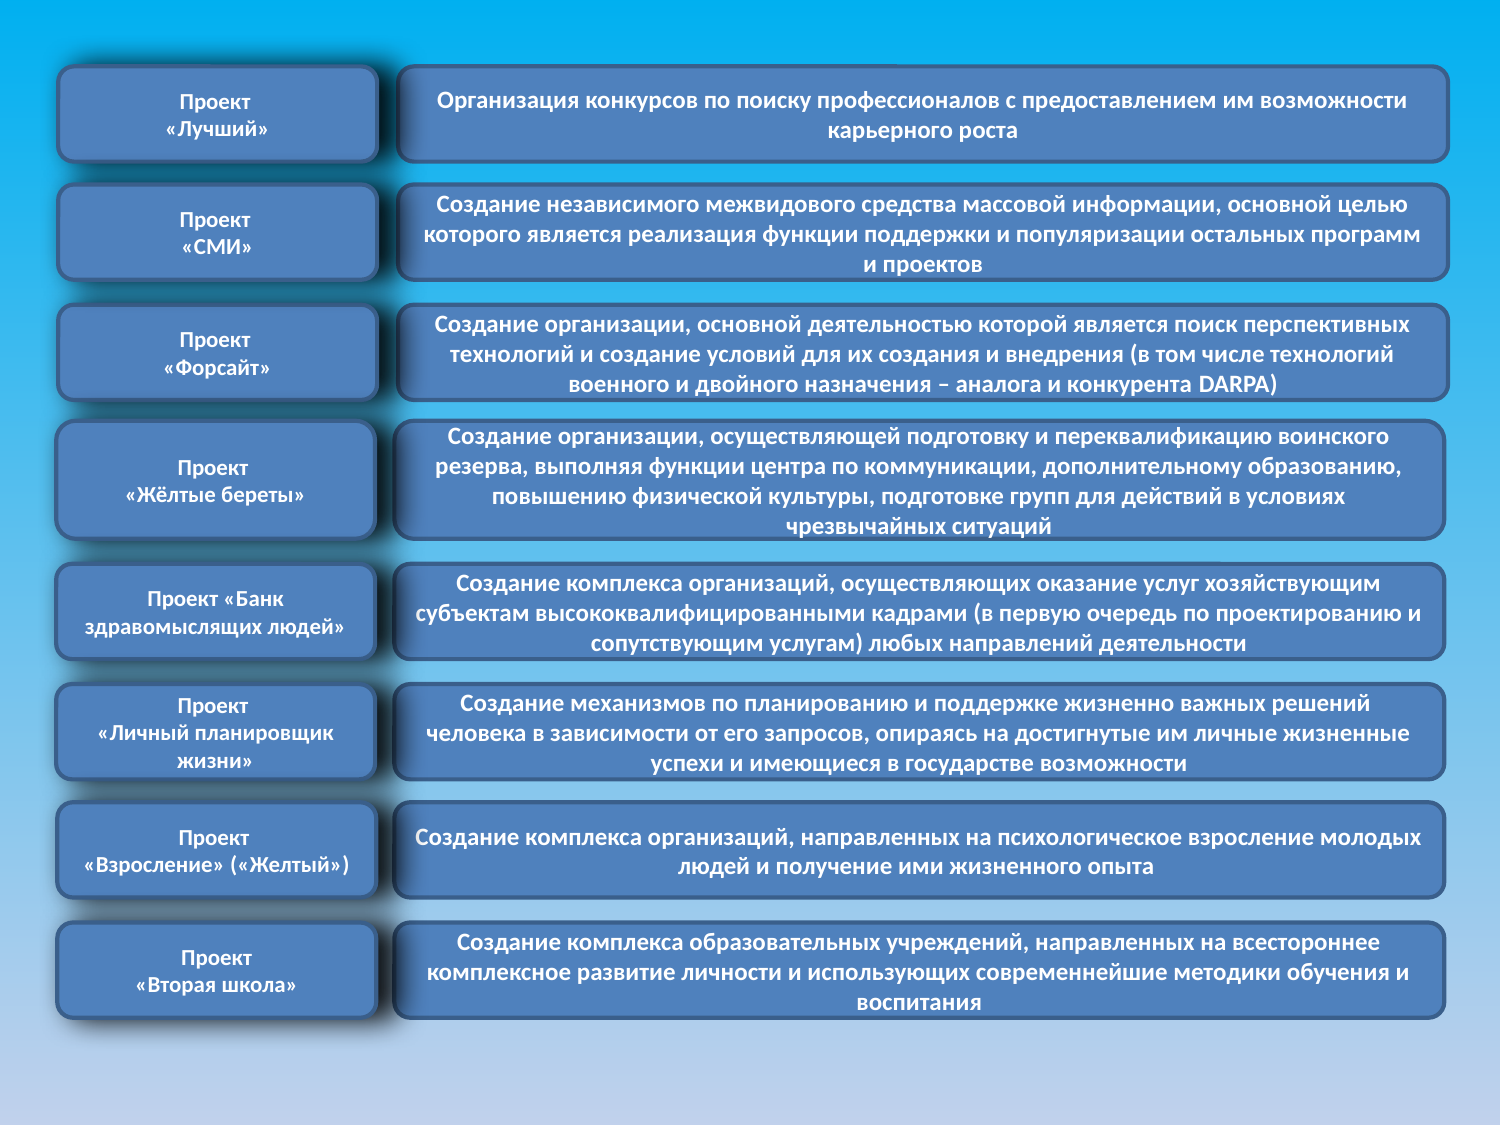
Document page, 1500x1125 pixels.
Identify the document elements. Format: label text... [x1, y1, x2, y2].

text_box Создание комплекса организаций, осуществляющих оказание услуг хозяйствующим субъектам высококвалифицированными кадрами (в первую очередь по проектированию и сопутствующим услугам) любых направлений деятельности [417, 561, 1447, 662]
text_box Проект «Личный планировщик жизни» [54, 681, 378, 782]
text_box Проект «СМИ» [56, 182, 380, 282]
text_box Проект «Жёлтые береты» [54, 418, 378, 541]
text_box Проект «Вторая школа» [55, 920, 379, 1020]
text_box Создание механизмов по планированию и поддержке жизненно важных решений человека в зависимости от его запросов, опираясь на достигнутые им личные жизненные успехи и имеющиеся в государстве возможности [417, 681, 1447, 782]
text_box Создание комплекса образовательных учреждений, направленных на всестороннее комплексное развитие личности и использующих современнейшие методики обучения и воспитания [418, 920, 1447, 1020]
text_box Создание комплекса организаций, направленных на психологическое взросление молодых людей и получение ими жизненного опыта [418, 800, 1447, 900]
text_box Проект «Взросление» («Желтый») [55, 800, 379, 900]
text_box Проект «Форсайт» [56, 302, 380, 402]
text_box Проект «Банк здравомыслящих людей» [54, 561, 378, 662]
text_box Создание организации, осуществляющей подготовку и переквалификацию воинского резерва, выполняя функции центра по коммуникации, дополнительному образованию, повышению физической культуры, подготовке групп для действий в условиях чрезвычайных ситуаций [415, 418, 1447, 541]
text_box Создание независимого межвидового средства массовой информации, основной целью которого является реализация функции поддержки и популяризации остальных программ и проектов [420, 182, 1451, 282]
text_box Создание организации, основной деятельностью которой является поиск перспективных технологий и создание условий для их создания и внедрения (в том числе технологий военного и двойного назначения – аналога и конкурента DARPA) [419, 302, 1451, 403]
text_box Проект «Лучший» [56, 64, 380, 164]
text_box Организация конкурсов по поиску профессионалов с предоставлением им возможности карьерного роста [419, 64, 1451, 164]
